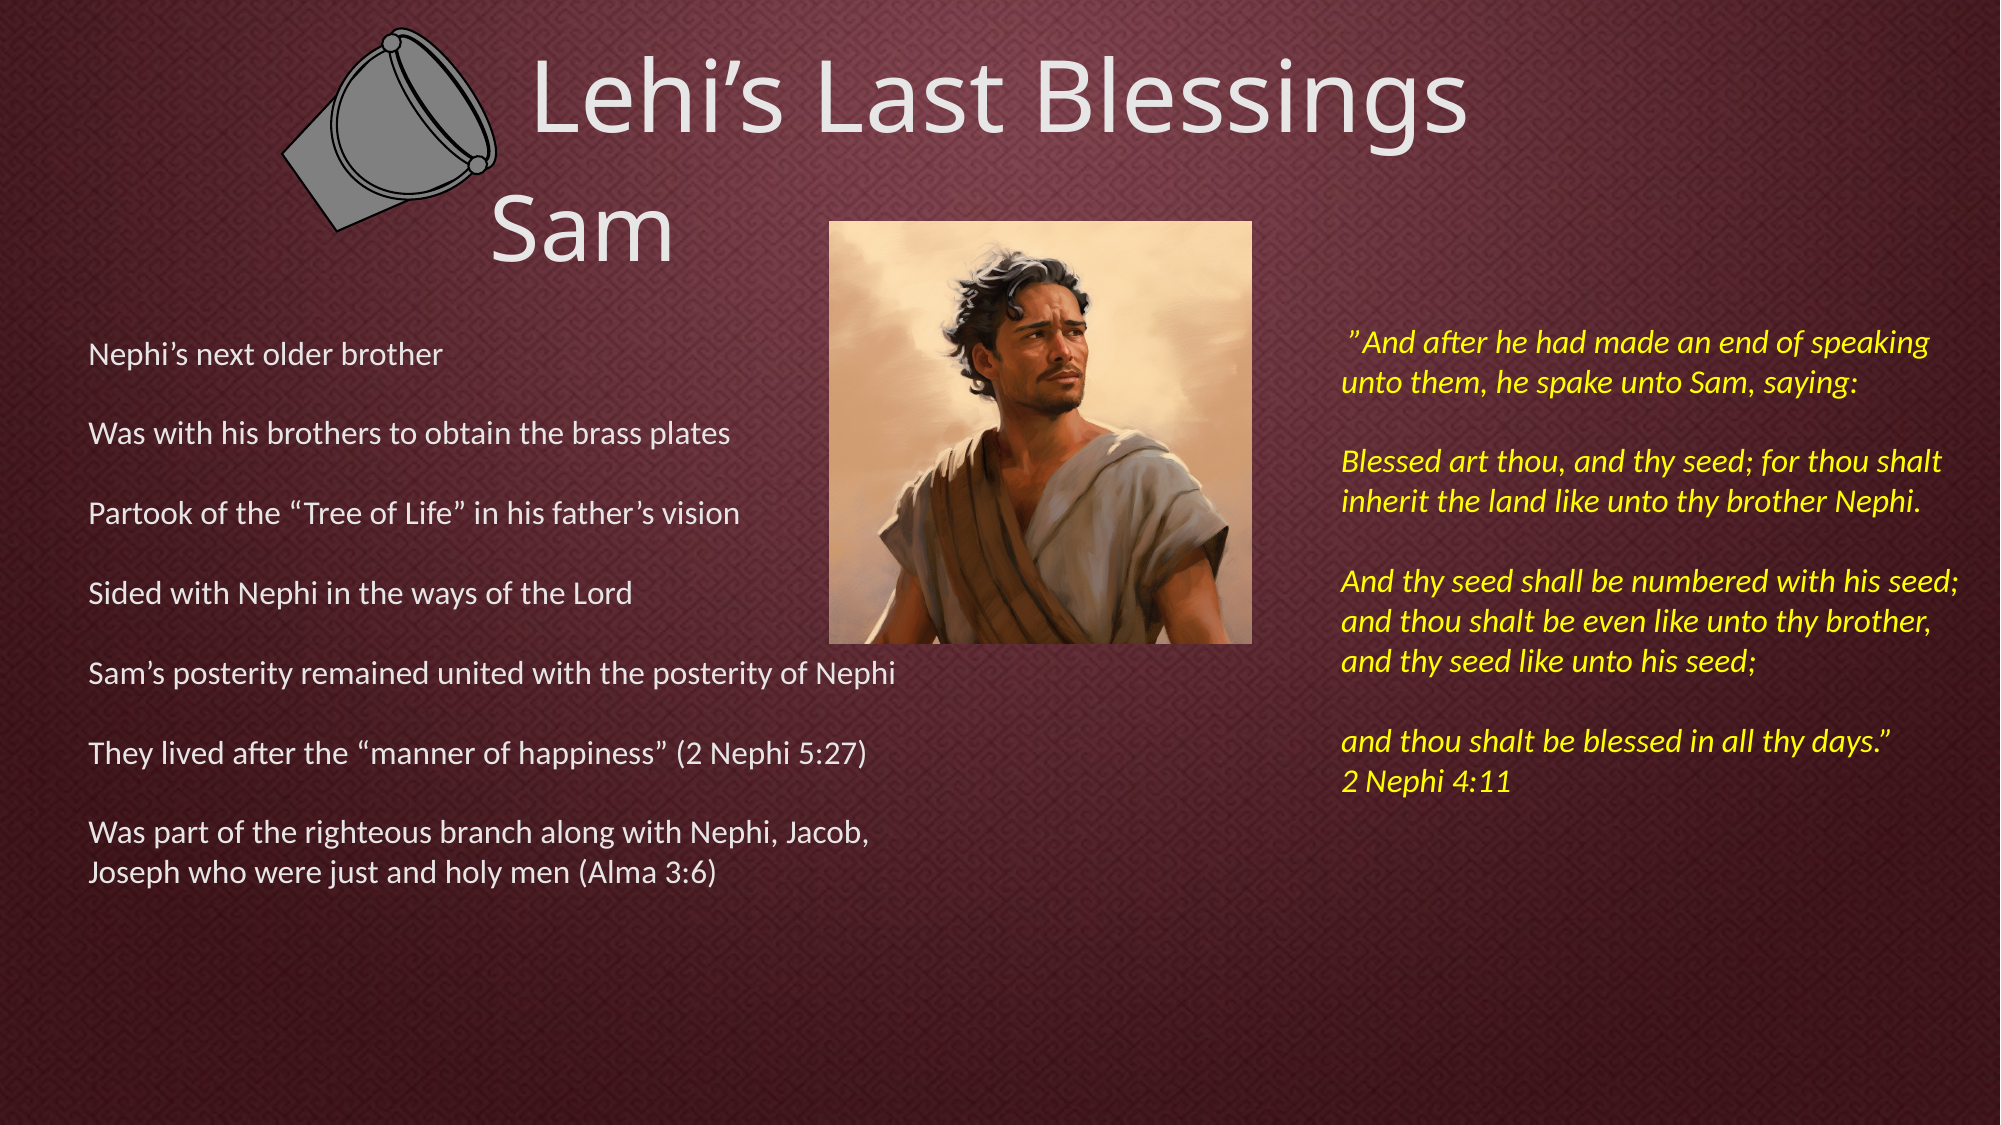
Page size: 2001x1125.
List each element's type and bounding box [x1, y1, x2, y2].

text_box [313, 22, 481, 239]
picture [0, 0, 2000, 1125]
